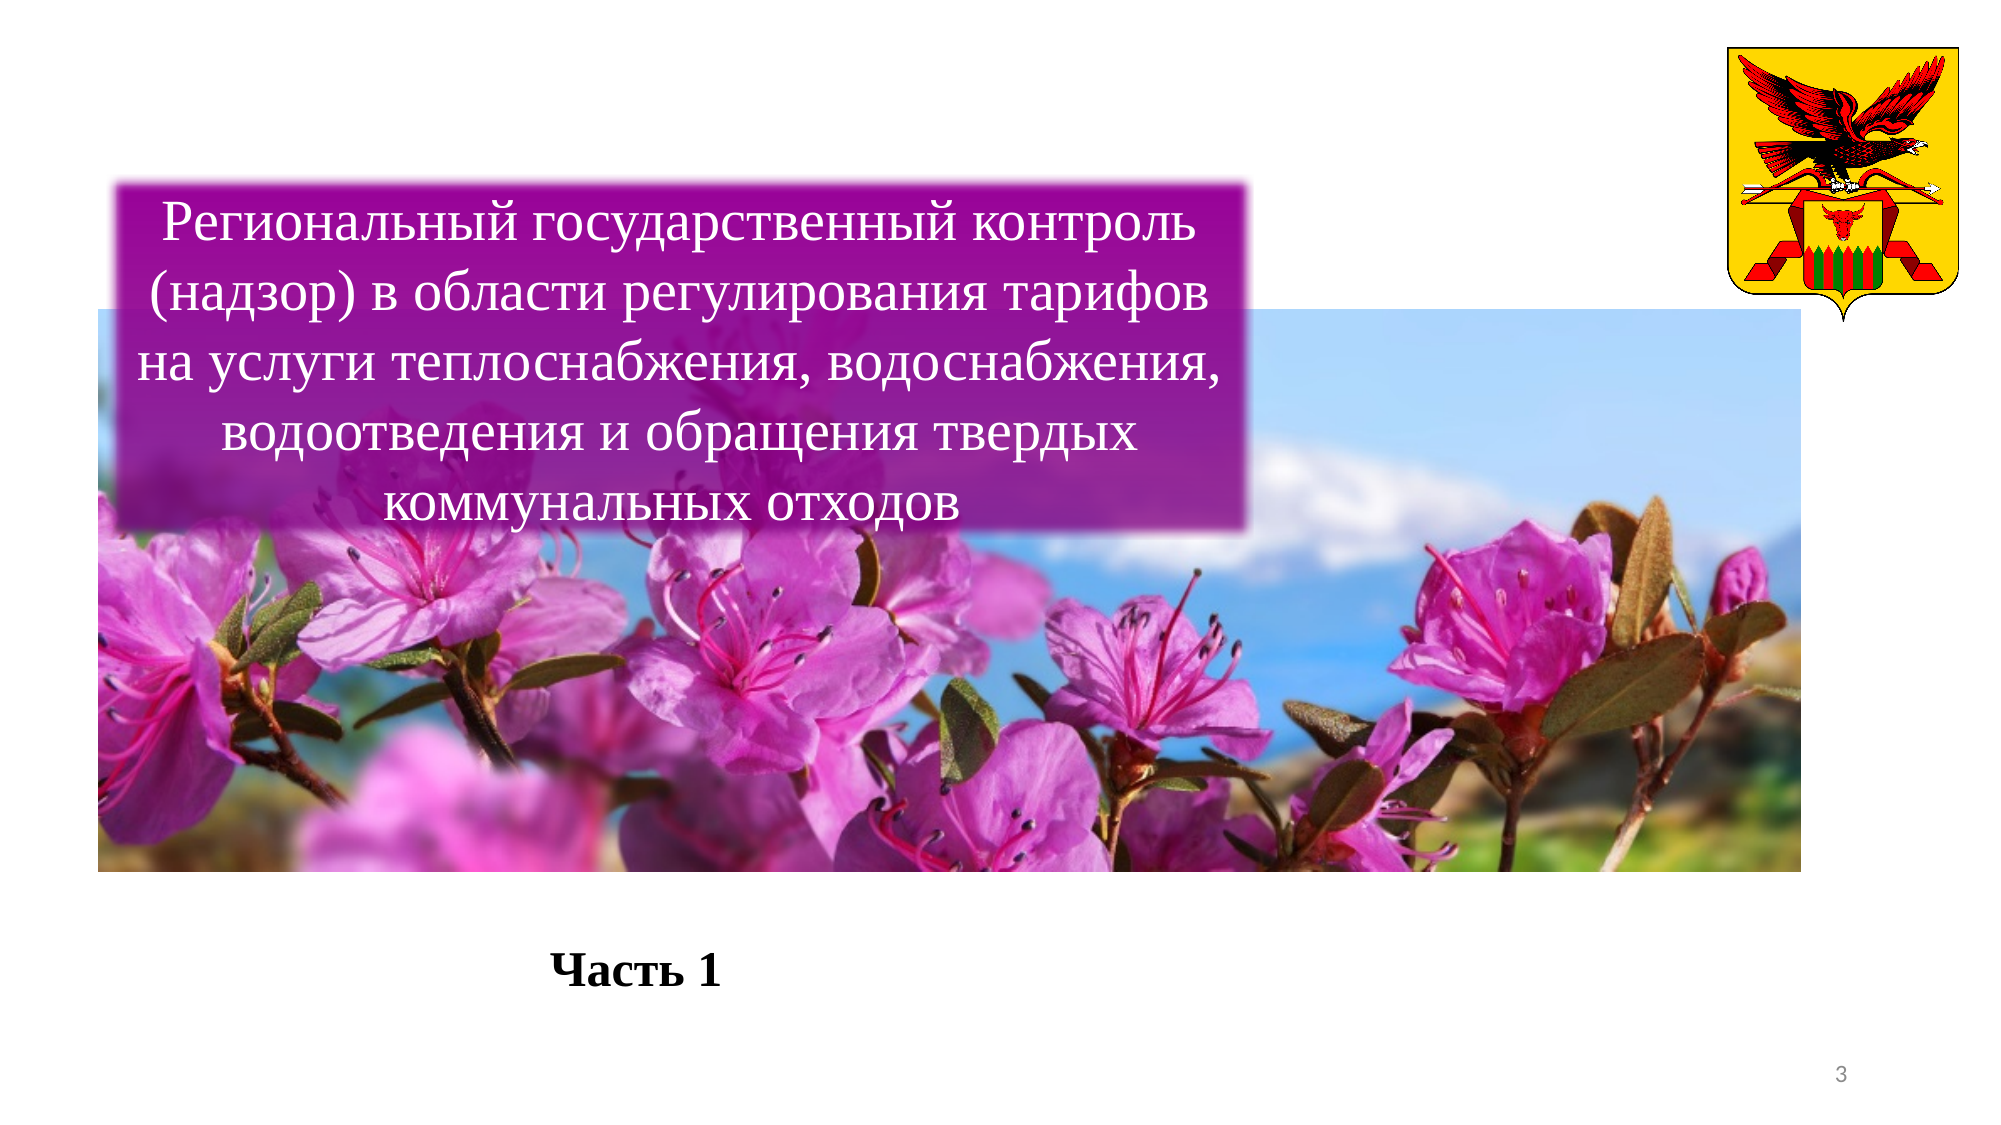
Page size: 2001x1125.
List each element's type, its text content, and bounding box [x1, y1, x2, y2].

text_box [98, 174, 1801, 872]
slide_number 3 [1412, 1042, 1863, 1103]
picture [1727, 47, 1959, 323]
text_box Часть 1 [383, 928, 889, 1004]
